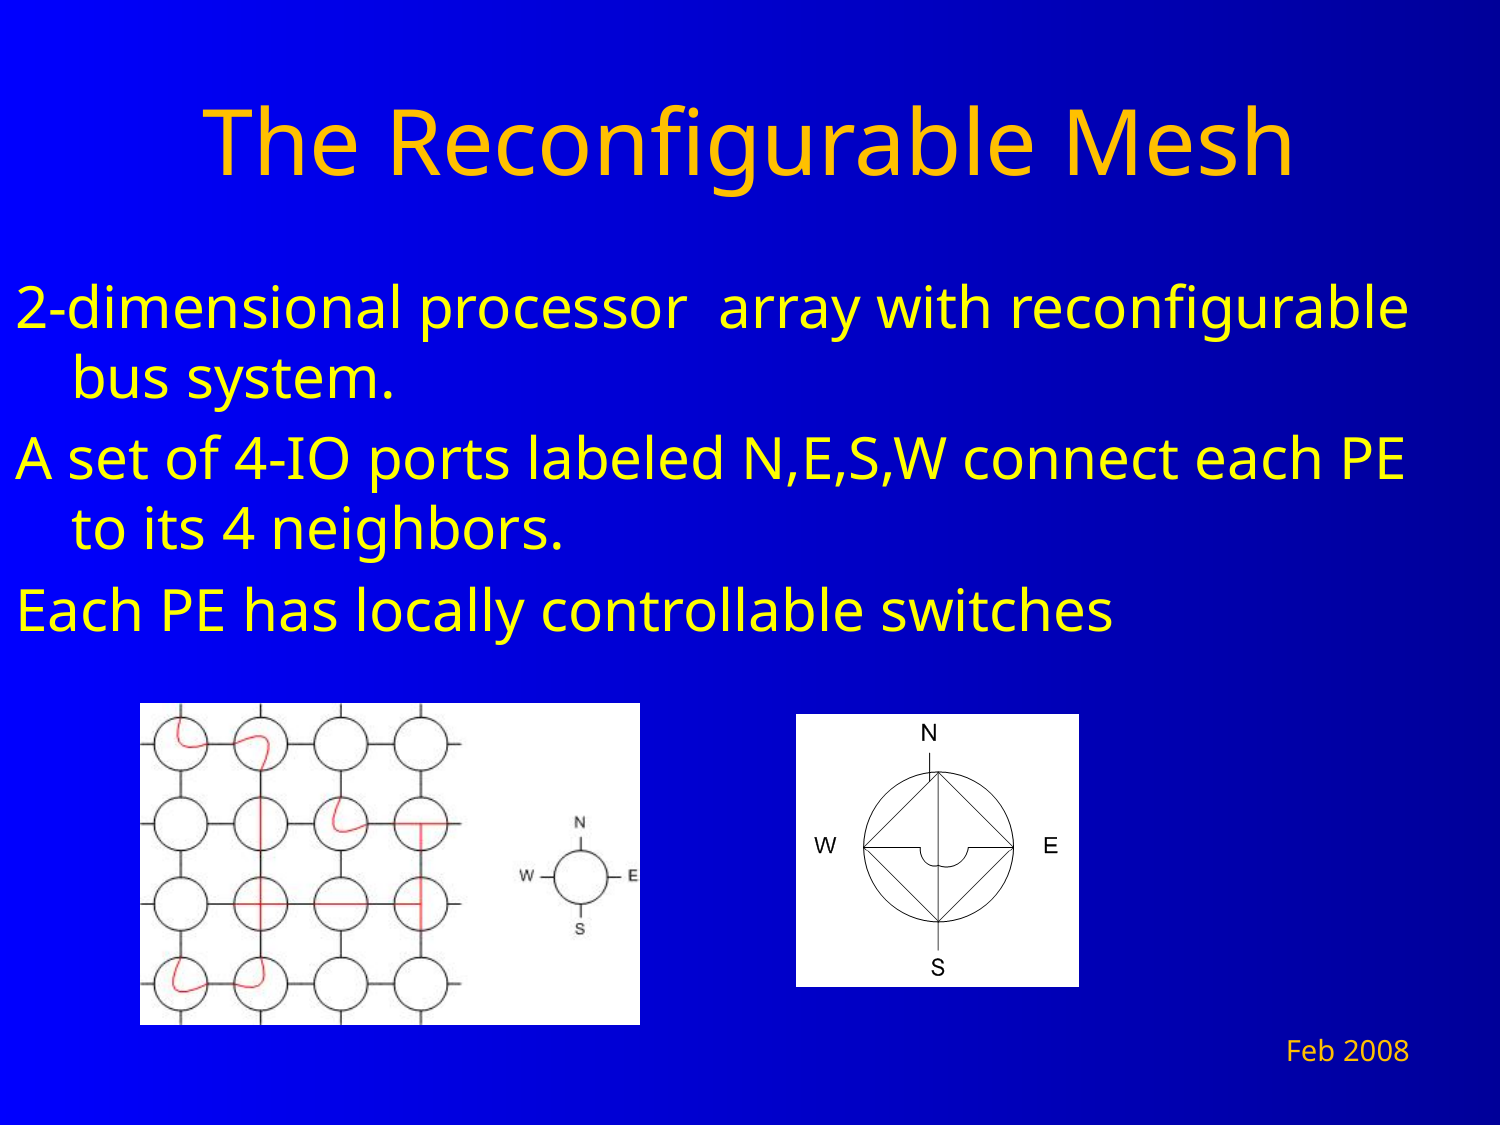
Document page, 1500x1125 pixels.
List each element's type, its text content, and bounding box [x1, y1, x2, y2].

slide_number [1074, 1024, 1426, 1103]
list 2-dimensional processor array with reconfigurable bus system. A set of 4-IO ports labeled N,E,S,W connect each PE to its 4 neighbors. Each PE has locally controllable switches  [0, 262, 1466, 1006]
picture [796, 714, 1079, 987]
picture [140, 702, 640, 1025]
title The Reconfigurable Mesh [74, 44, 1426, 233]
